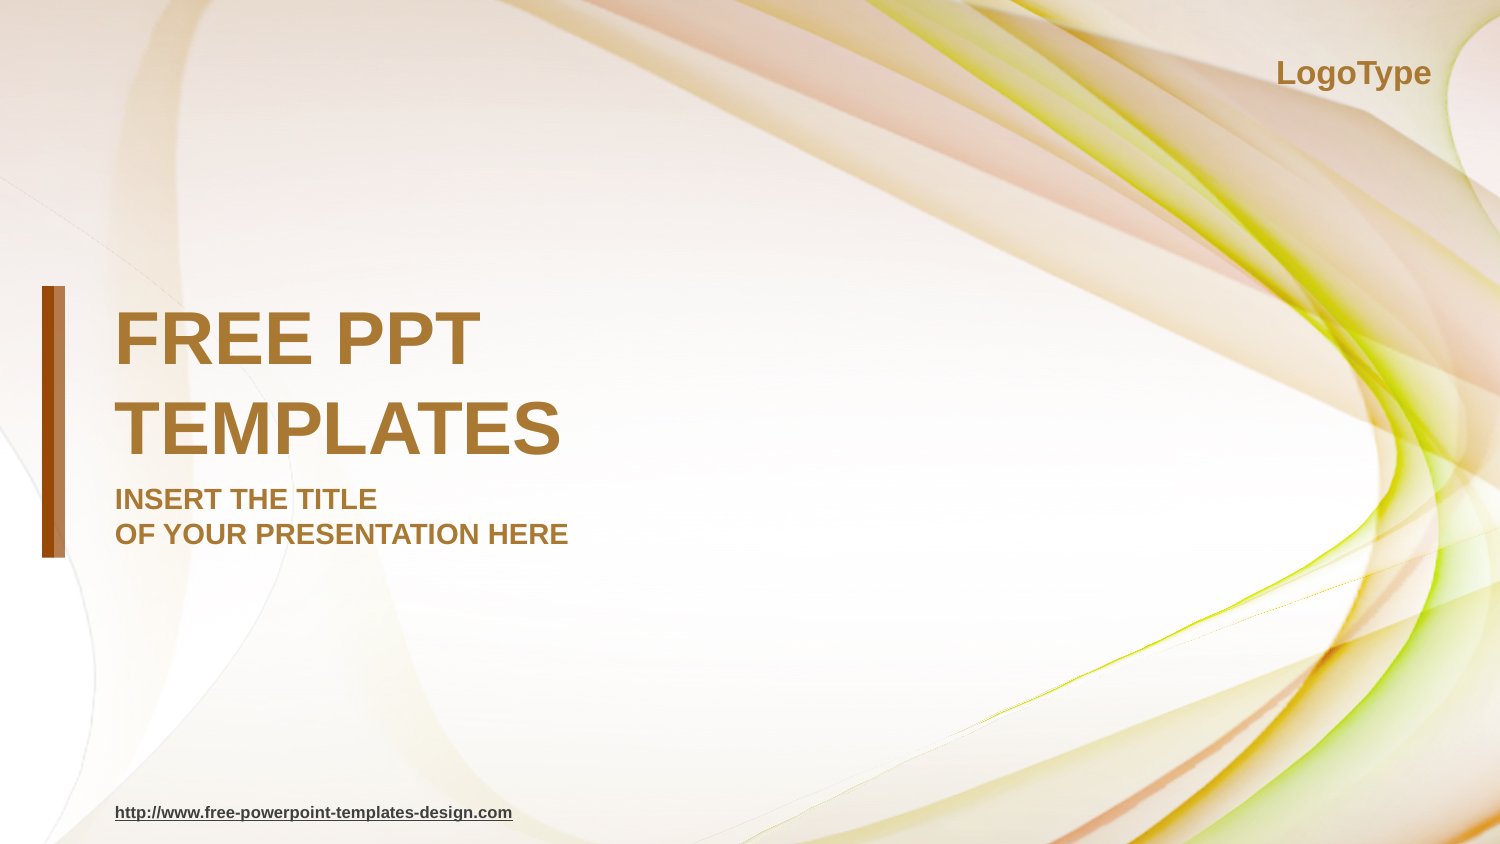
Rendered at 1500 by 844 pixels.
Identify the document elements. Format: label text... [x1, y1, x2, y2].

text_box LogoType [1210, 43, 1447, 99]
text_box http://www.free-powerpoint-templates-design.com [100, 794, 1500, 830]
list INSERT THE TITLE OF YOUR PRESENTATION HERE [100, 479, 786, 551]
list FREE PPT TEMPLATES [100, 290, 786, 468]
picture [0, 0, 1500, 844]
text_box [41, 285, 66, 558]
